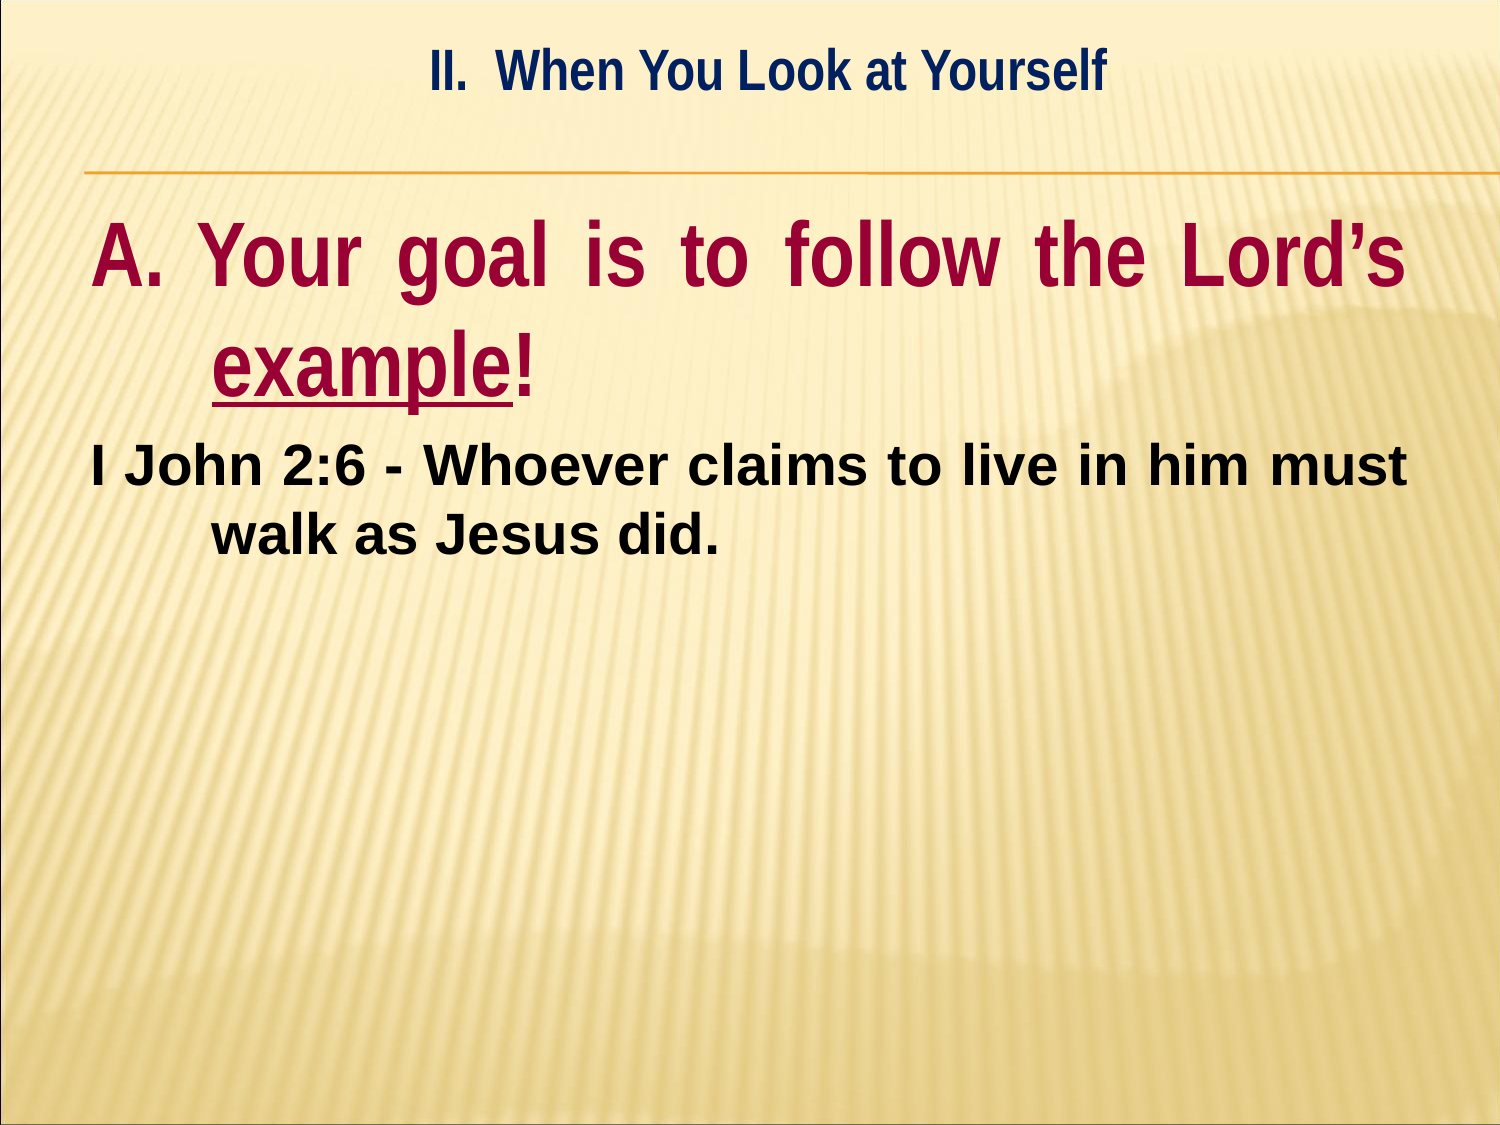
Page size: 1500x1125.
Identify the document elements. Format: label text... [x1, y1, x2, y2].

picture [0, 0, 1500, 1125]
text_box II. When You Look at Yourself [124, 24, 1413, 110]
list A. Your goal is to follow the Lord’s example! I John 2:6 - Whoever claims to live in him must walk as Jesus did. [75, 187, 1425, 1075]
